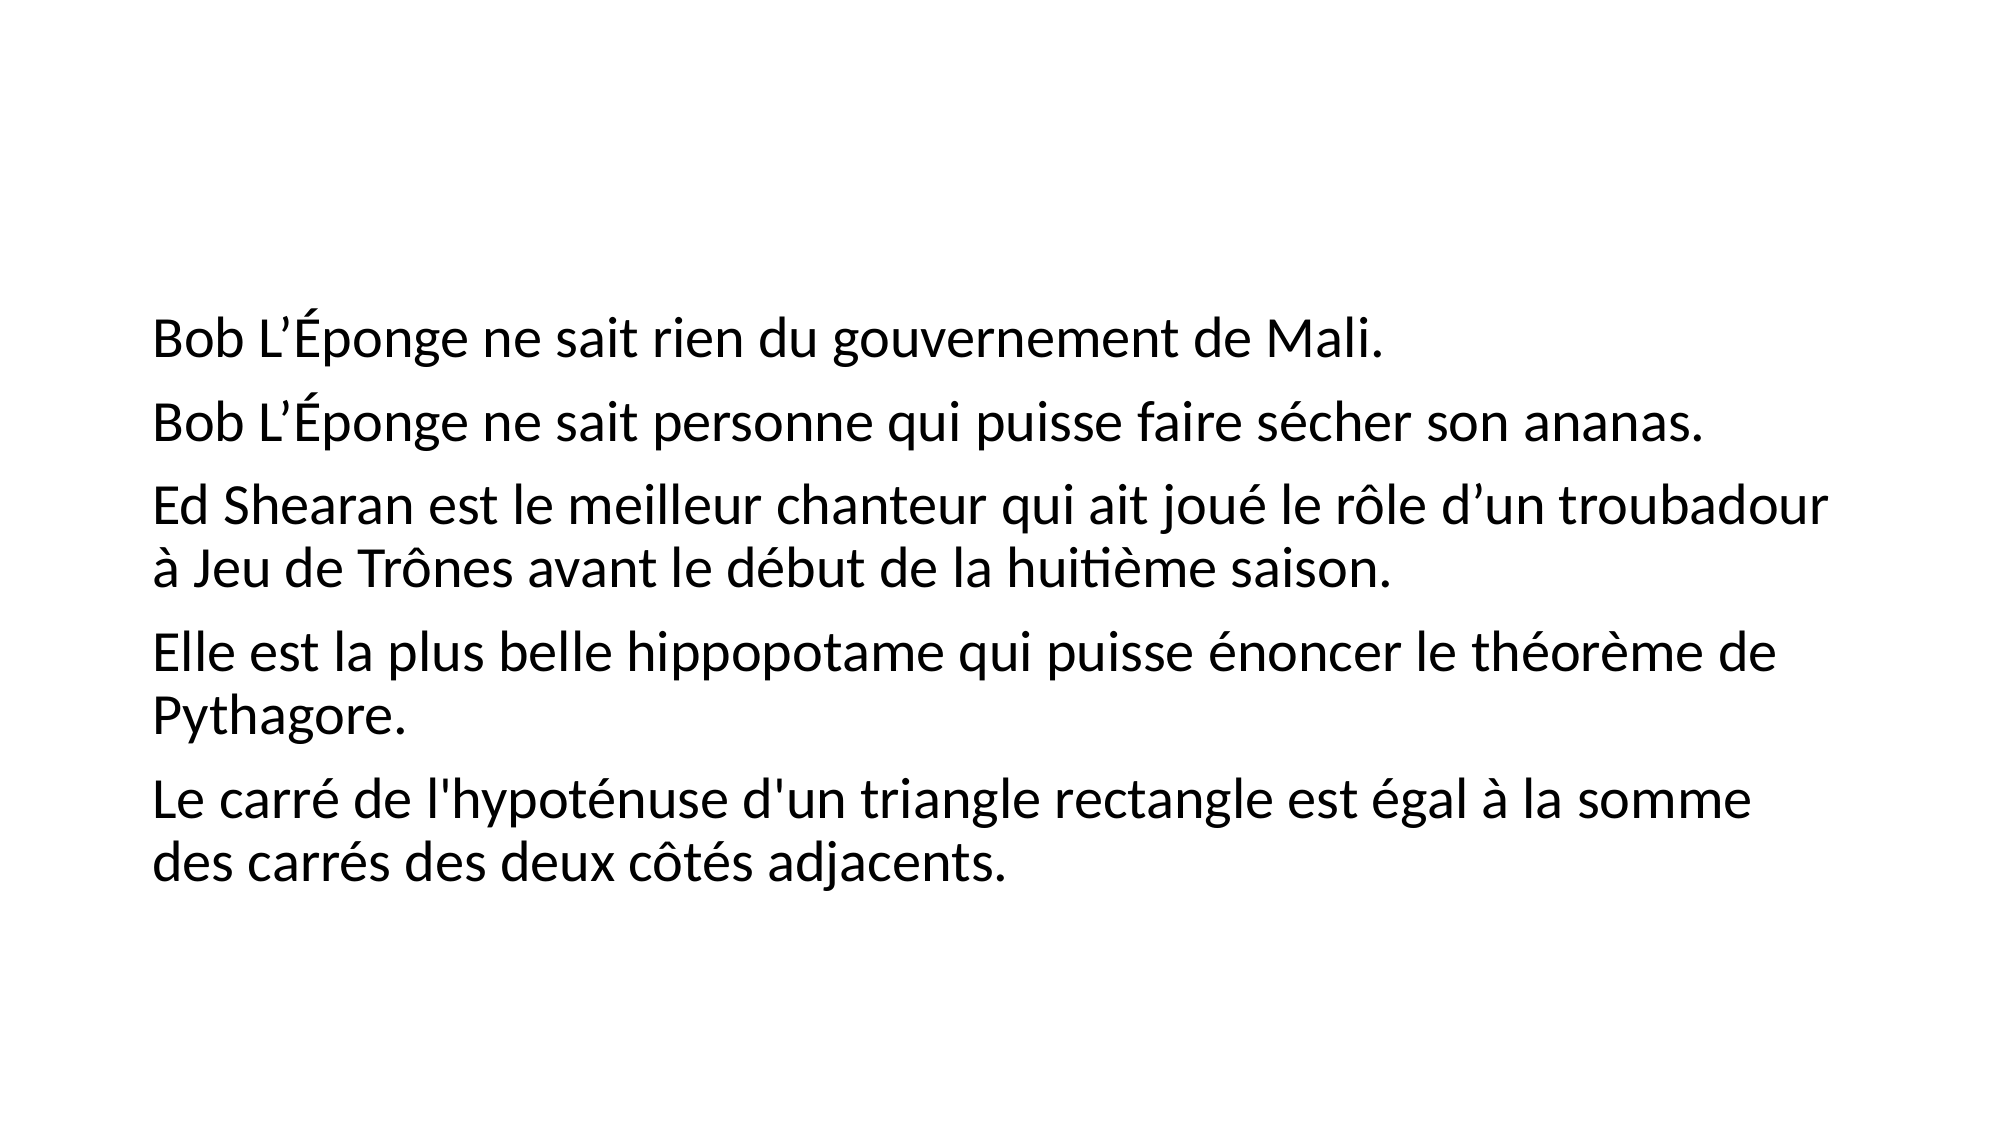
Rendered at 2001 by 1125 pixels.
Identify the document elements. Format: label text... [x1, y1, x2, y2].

list Bob L’Éponge ne sait rien du gouvernement de Mali. Bob L’Éponge ne sait personne qui puisse faire sécher son ananas. Ed Shearan est le meilleur chanteur qui ait joué le rôle d’un troubadour à Jeu de Trônes avant le début de la huitième saison. Elle est la plus belle hippopotame qui puisse énoncer le théorème de Pythagore. Le carré de l'hypoténuse d'un triangle rectangle est égal à la somme des carrés des deux côtés adjacents. [137, 299, 1863, 1014]
